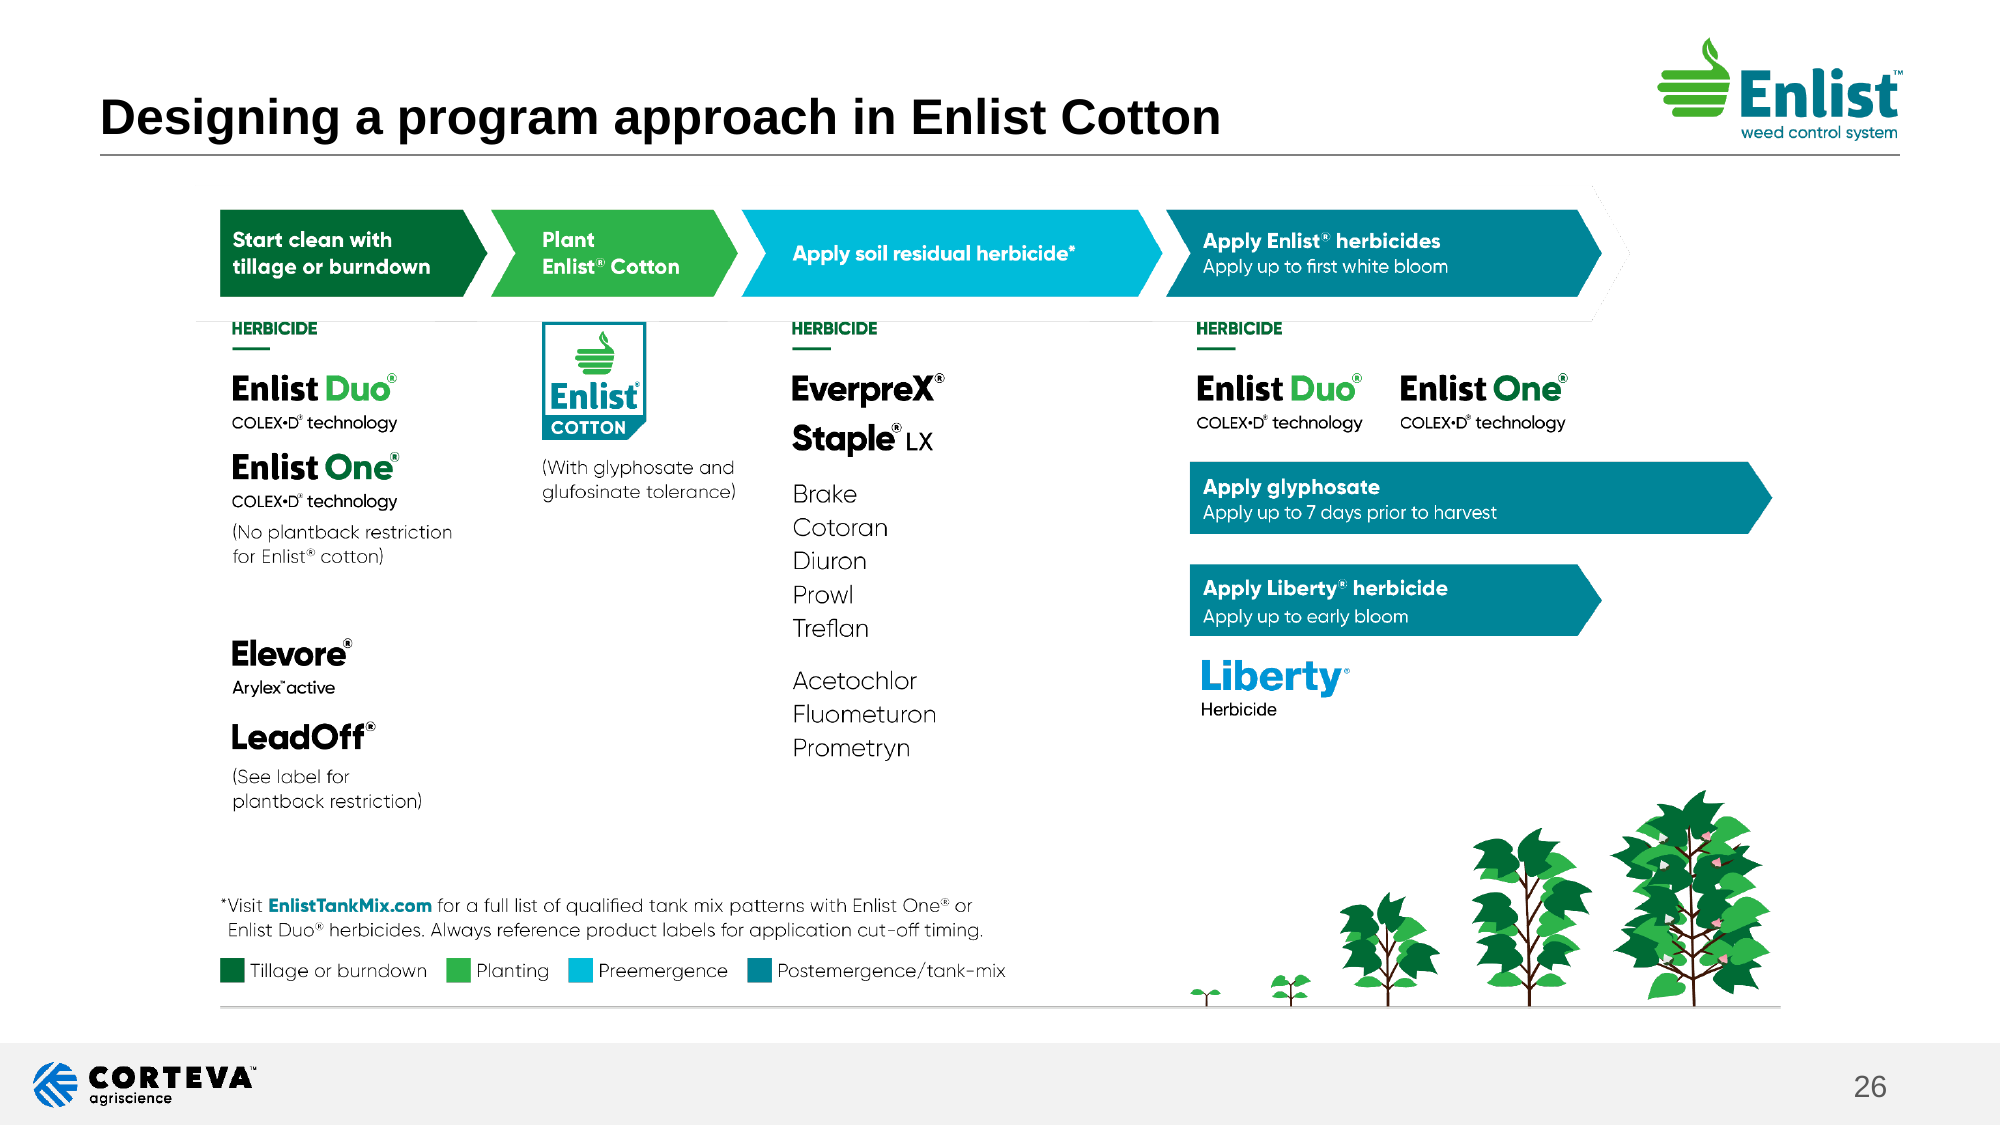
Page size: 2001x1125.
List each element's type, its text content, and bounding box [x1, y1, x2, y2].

title Designing a program approach in Enlist Cotton [99, 14, 1901, 145]
picture [170, 184, 1829, 1012]
slide_number 26 [1790, 1044, 1903, 1125]
picture [33, 1062, 260, 1108]
